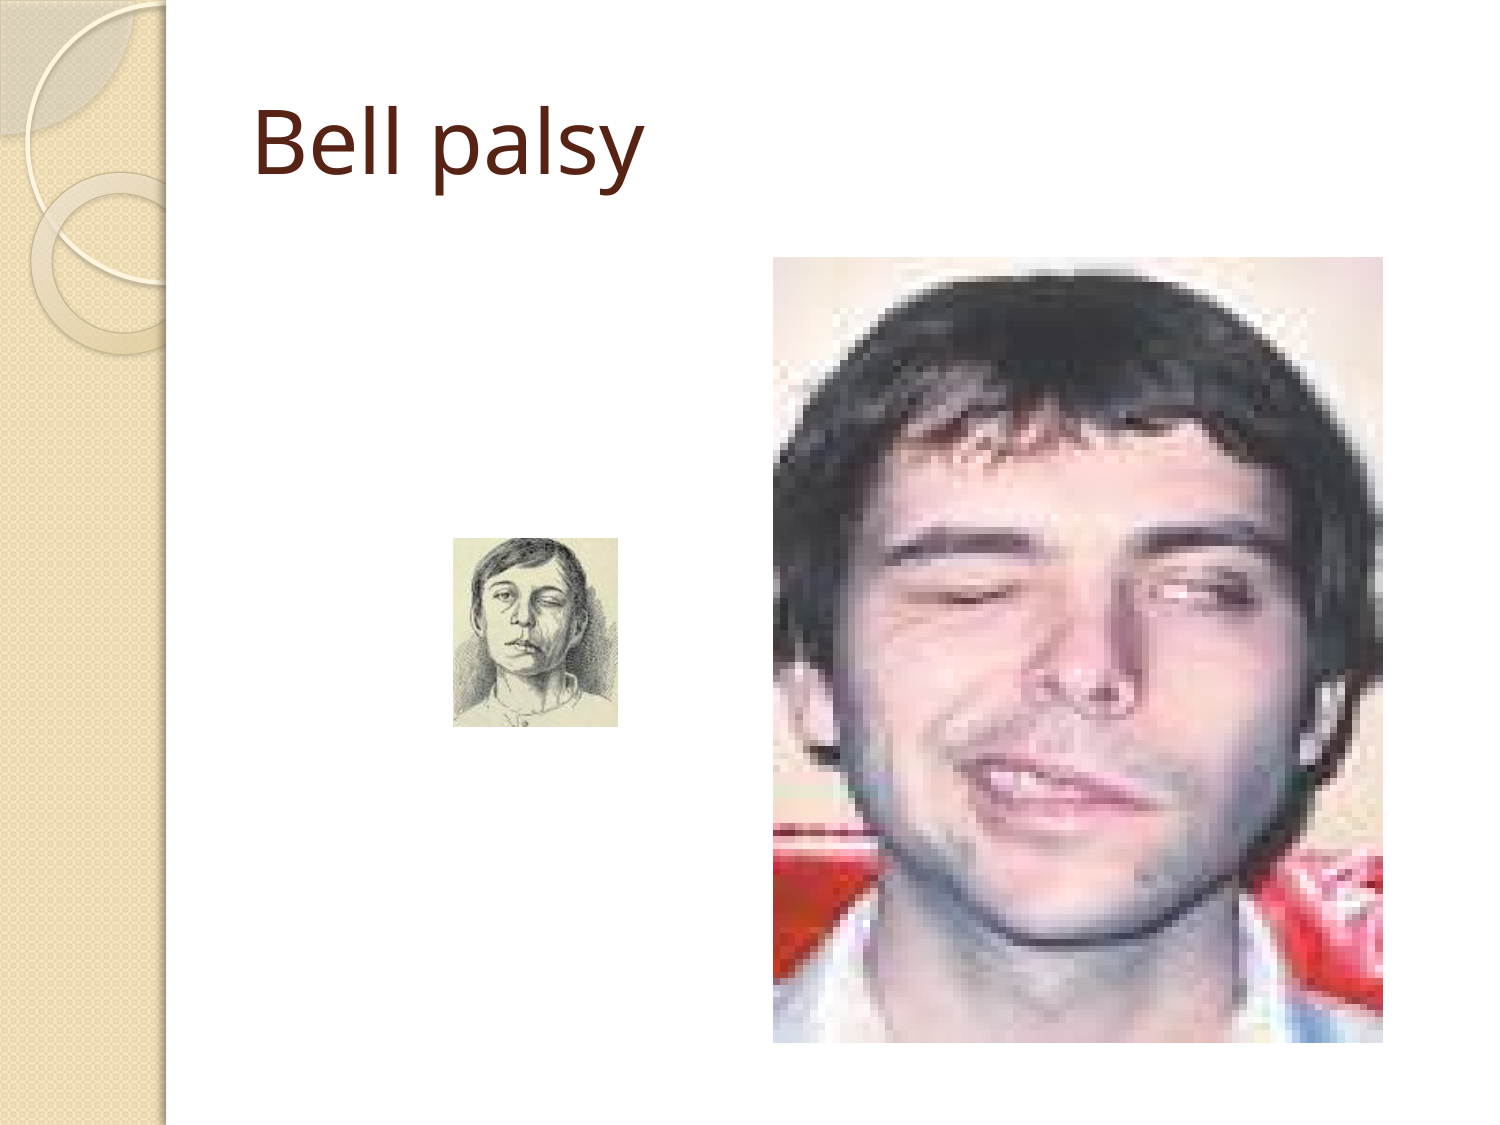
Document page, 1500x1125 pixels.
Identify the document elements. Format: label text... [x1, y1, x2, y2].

title Bell palsy [235, 45, 1466, 233]
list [773, 257, 1384, 1044]
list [453, 538, 618, 727]
